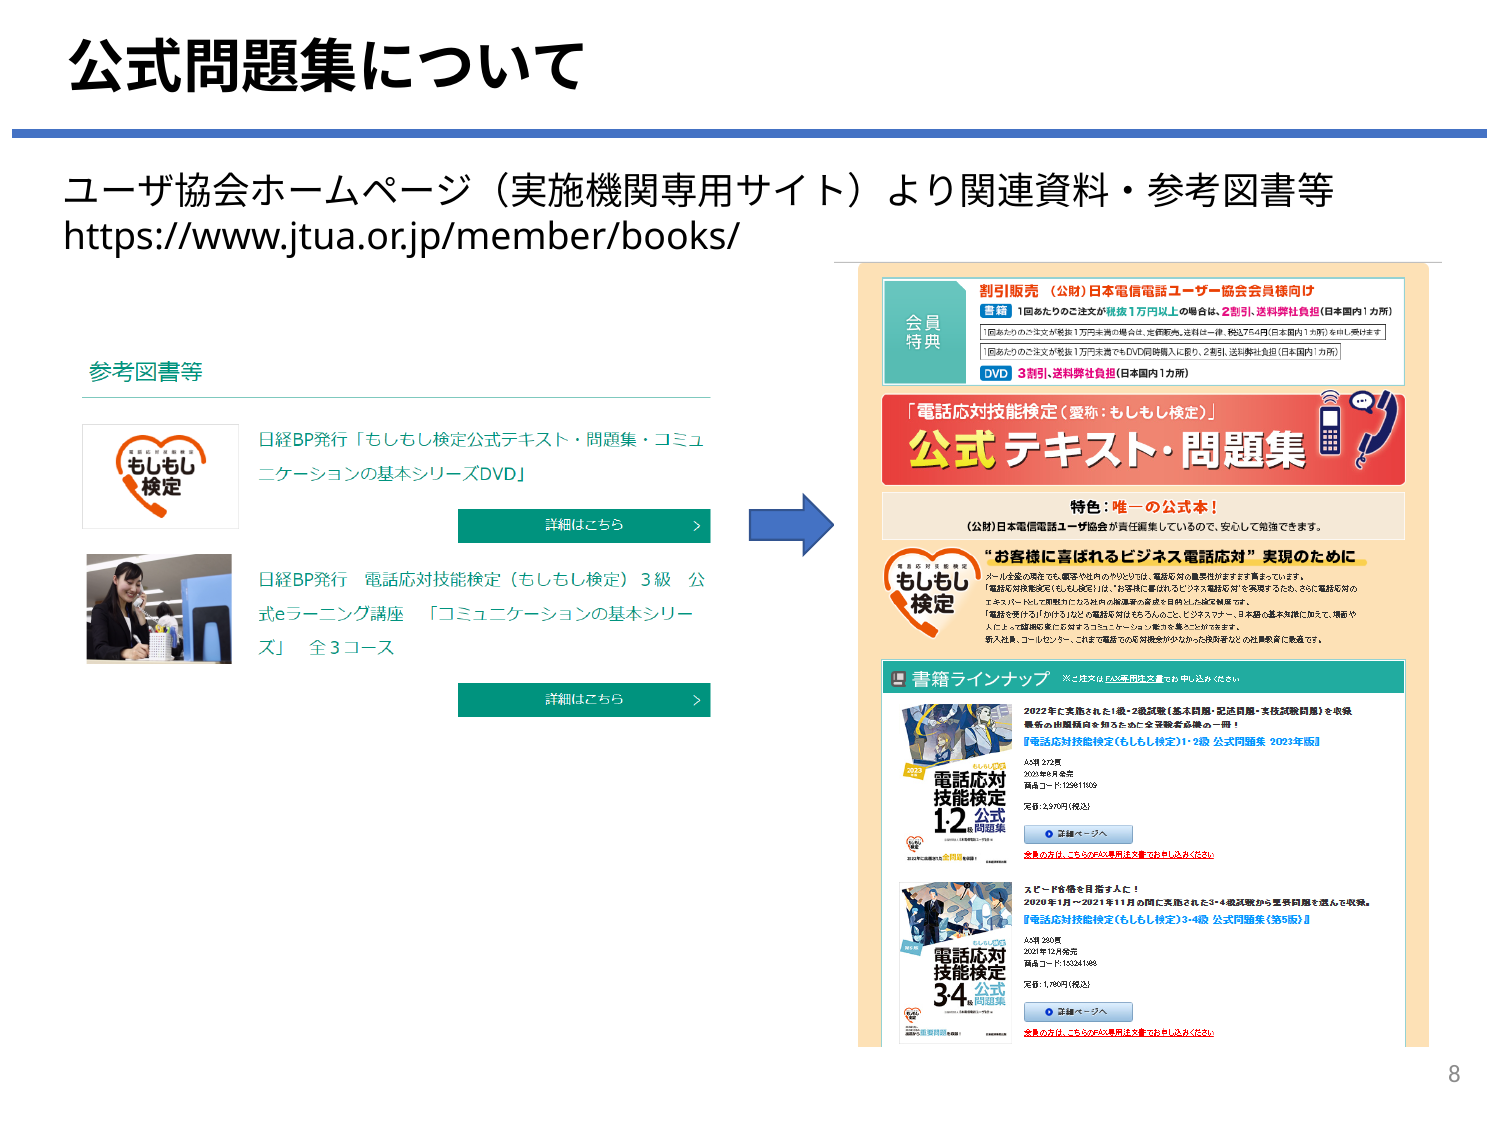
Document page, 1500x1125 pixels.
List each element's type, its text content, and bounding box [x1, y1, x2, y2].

picture [64, 341, 750, 734]
picture [834, 261, 1442, 1047]
text_box 公式問題集について [52, 21, 605, 107]
slide_number 8 [1138, 1042, 1476, 1103]
text_box [750, 492, 834, 558]
text_box ユーザ協会ホームページ（実施機関専用サイト）より関連資料・参考図書等 https://www.jtua.or.jp/member/books/ [48, 159, 1394, 265]
